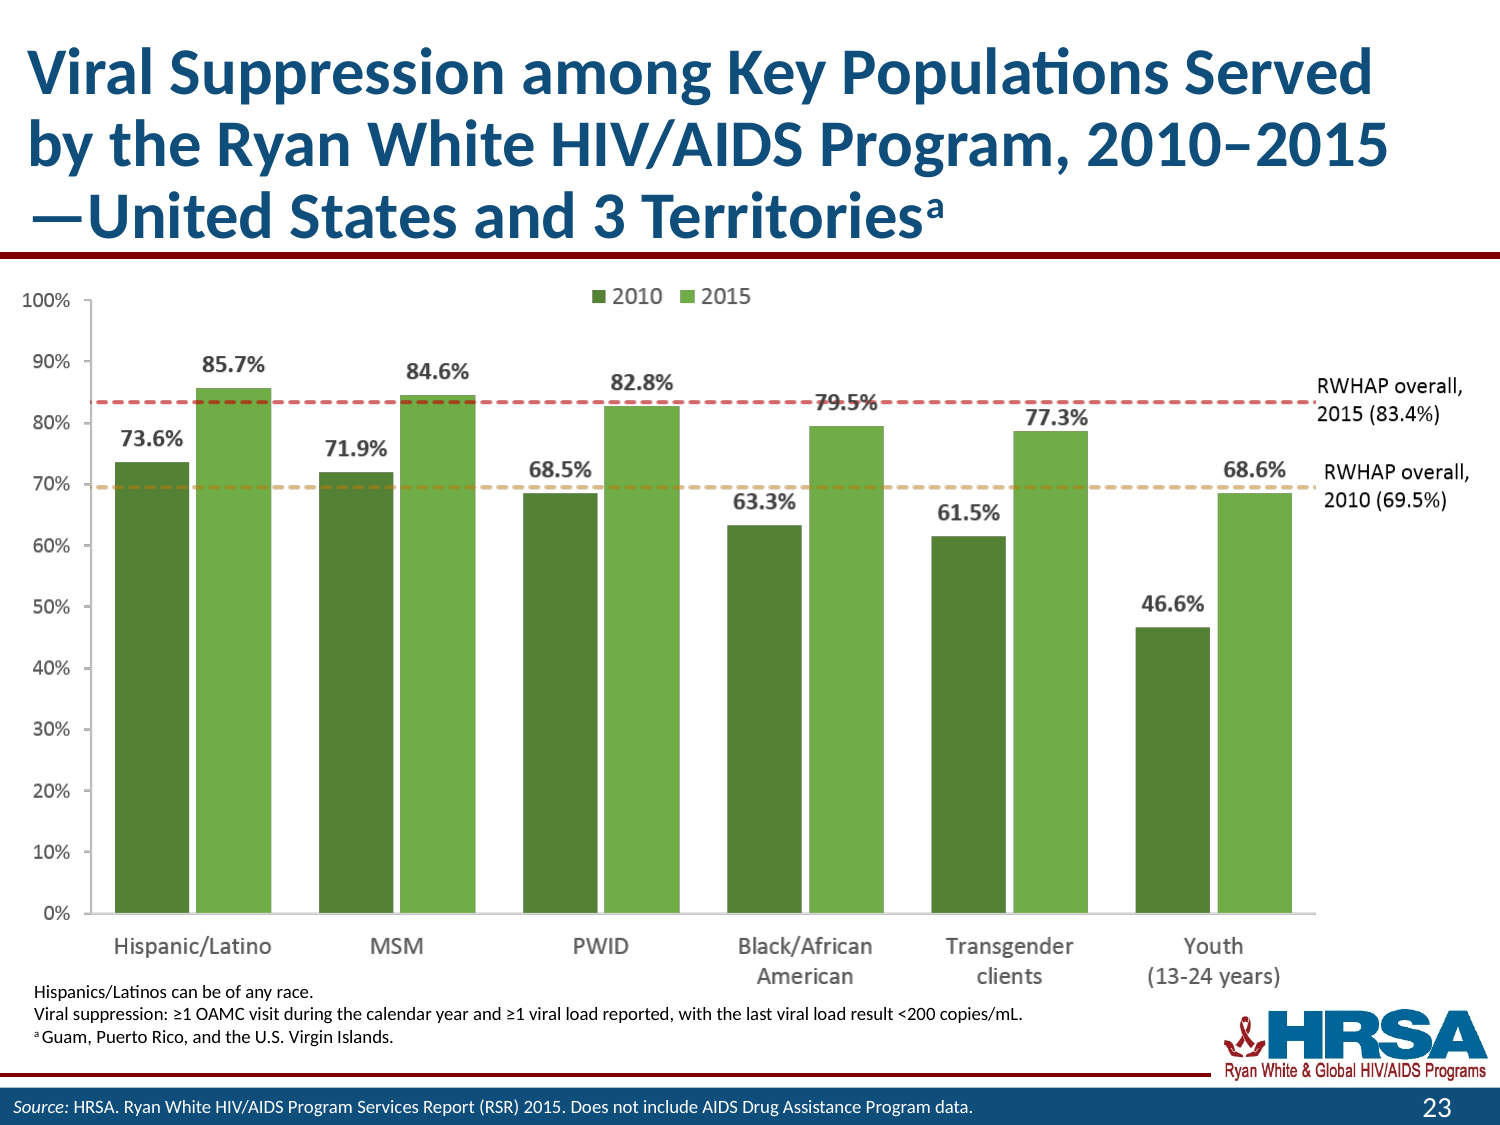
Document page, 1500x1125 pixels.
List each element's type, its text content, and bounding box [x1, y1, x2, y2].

picture [1344, 1022, 1361, 1031]
title Viral Suppression among Key Populations Served by the Ryan White HIV/AIDS Program, 2010–2015—United States and 3 Territoriesa [12, 36, 1462, 254]
slide_number 23 [1407, 1081, 1486, 1125]
picture [1373, 1026, 1413, 1051]
text_box Hispanics/Latinos can be of any race. Viral suppression: ≥1 OAMC visit during the calendar year and ≥1 viral load reported, with the last viral load result <200 copies/mL. a Guam, Puerto Rico, and the U.S. Virgin Islands. [19, 1007, 1133, 1055]
picture [1397, 1009, 1488, 1056]
text_box Source: HRSA. Ryan White HIV/AIDS Program Services Report (RSR) 2015. Does not include AIDS Drug Assistance Program data. [0, 1087, 1410, 1125]
picture [1224, 1009, 1488, 1081]
picture [18, 263, 1493, 1007]
picture [1454, 1027, 1462, 1041]
